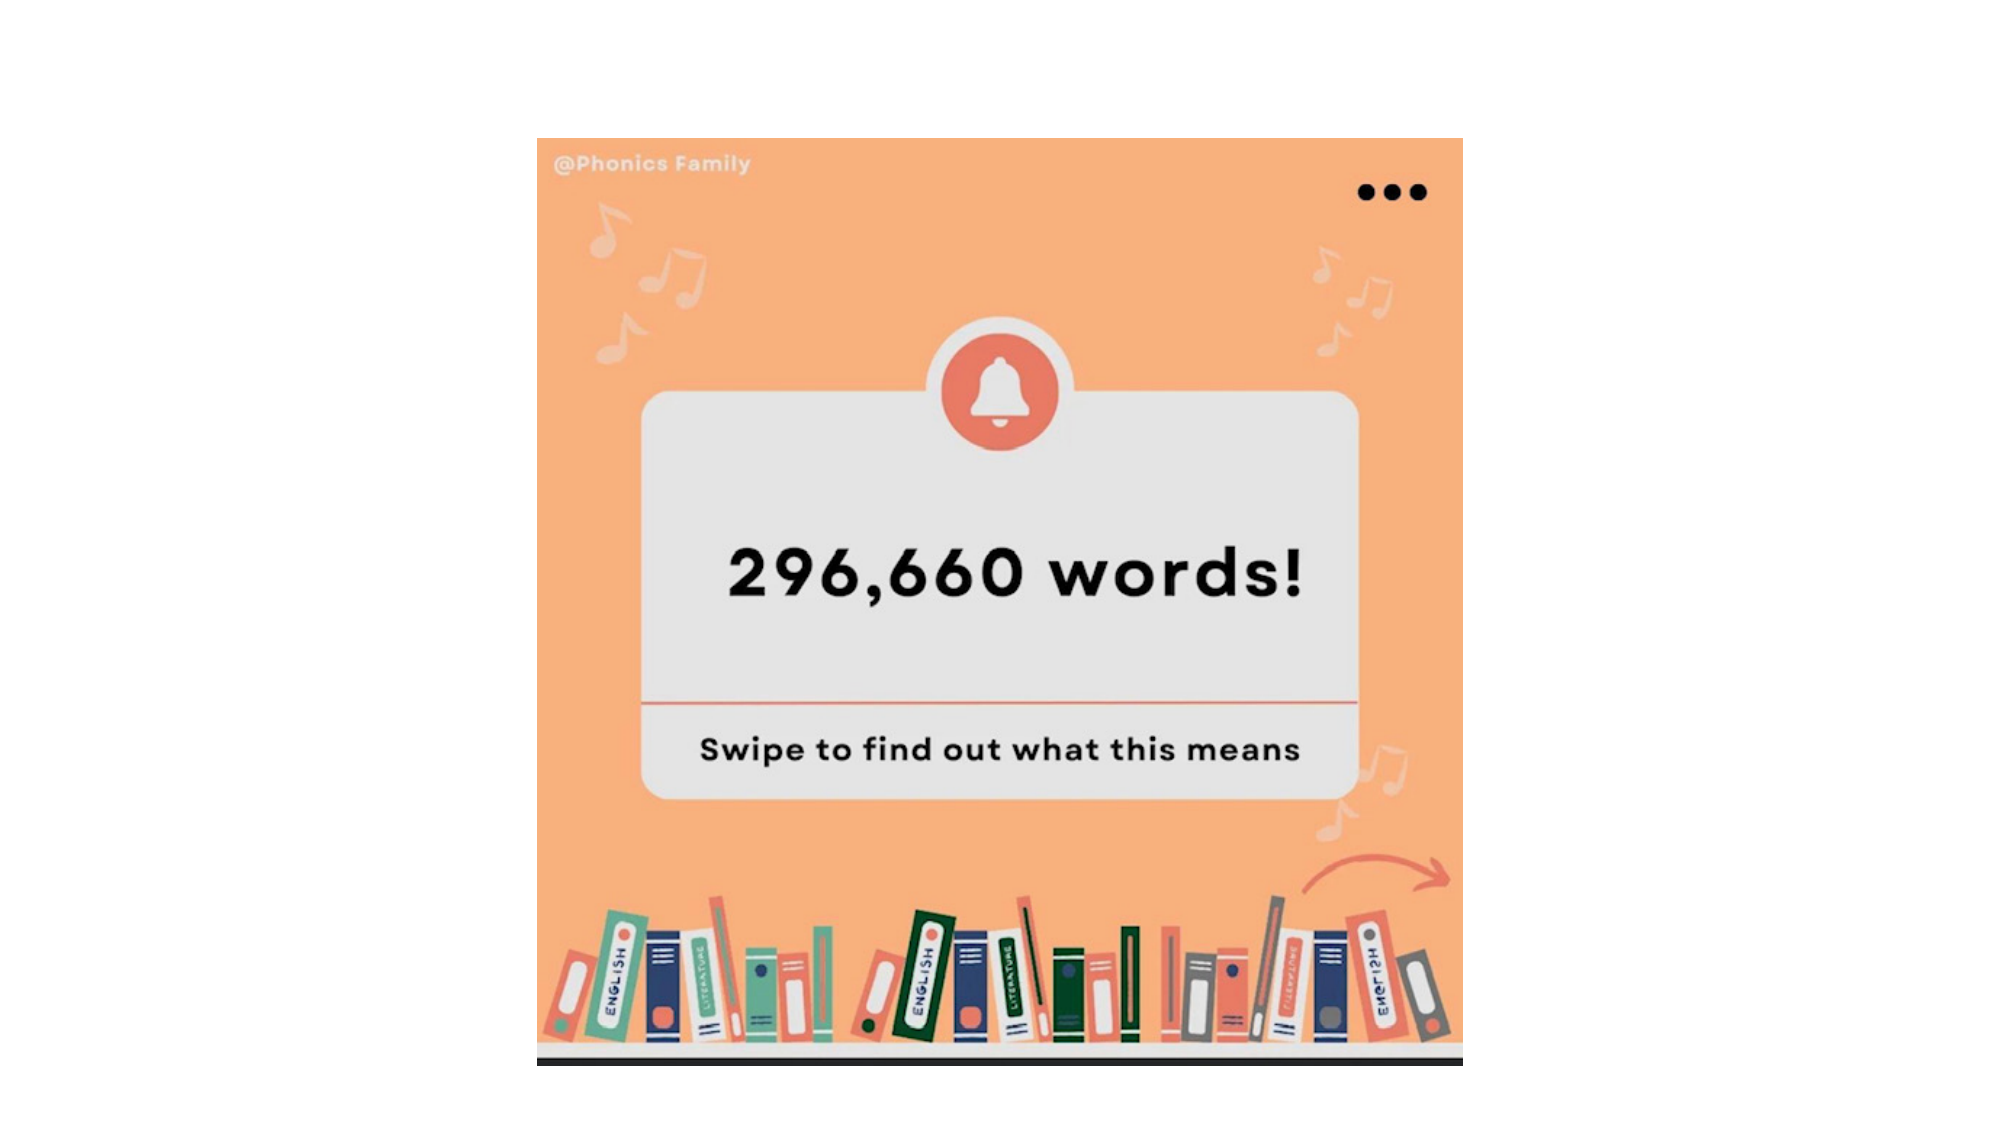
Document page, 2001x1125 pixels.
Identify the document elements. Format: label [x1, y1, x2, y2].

picture [537, 138, 1463, 1067]
